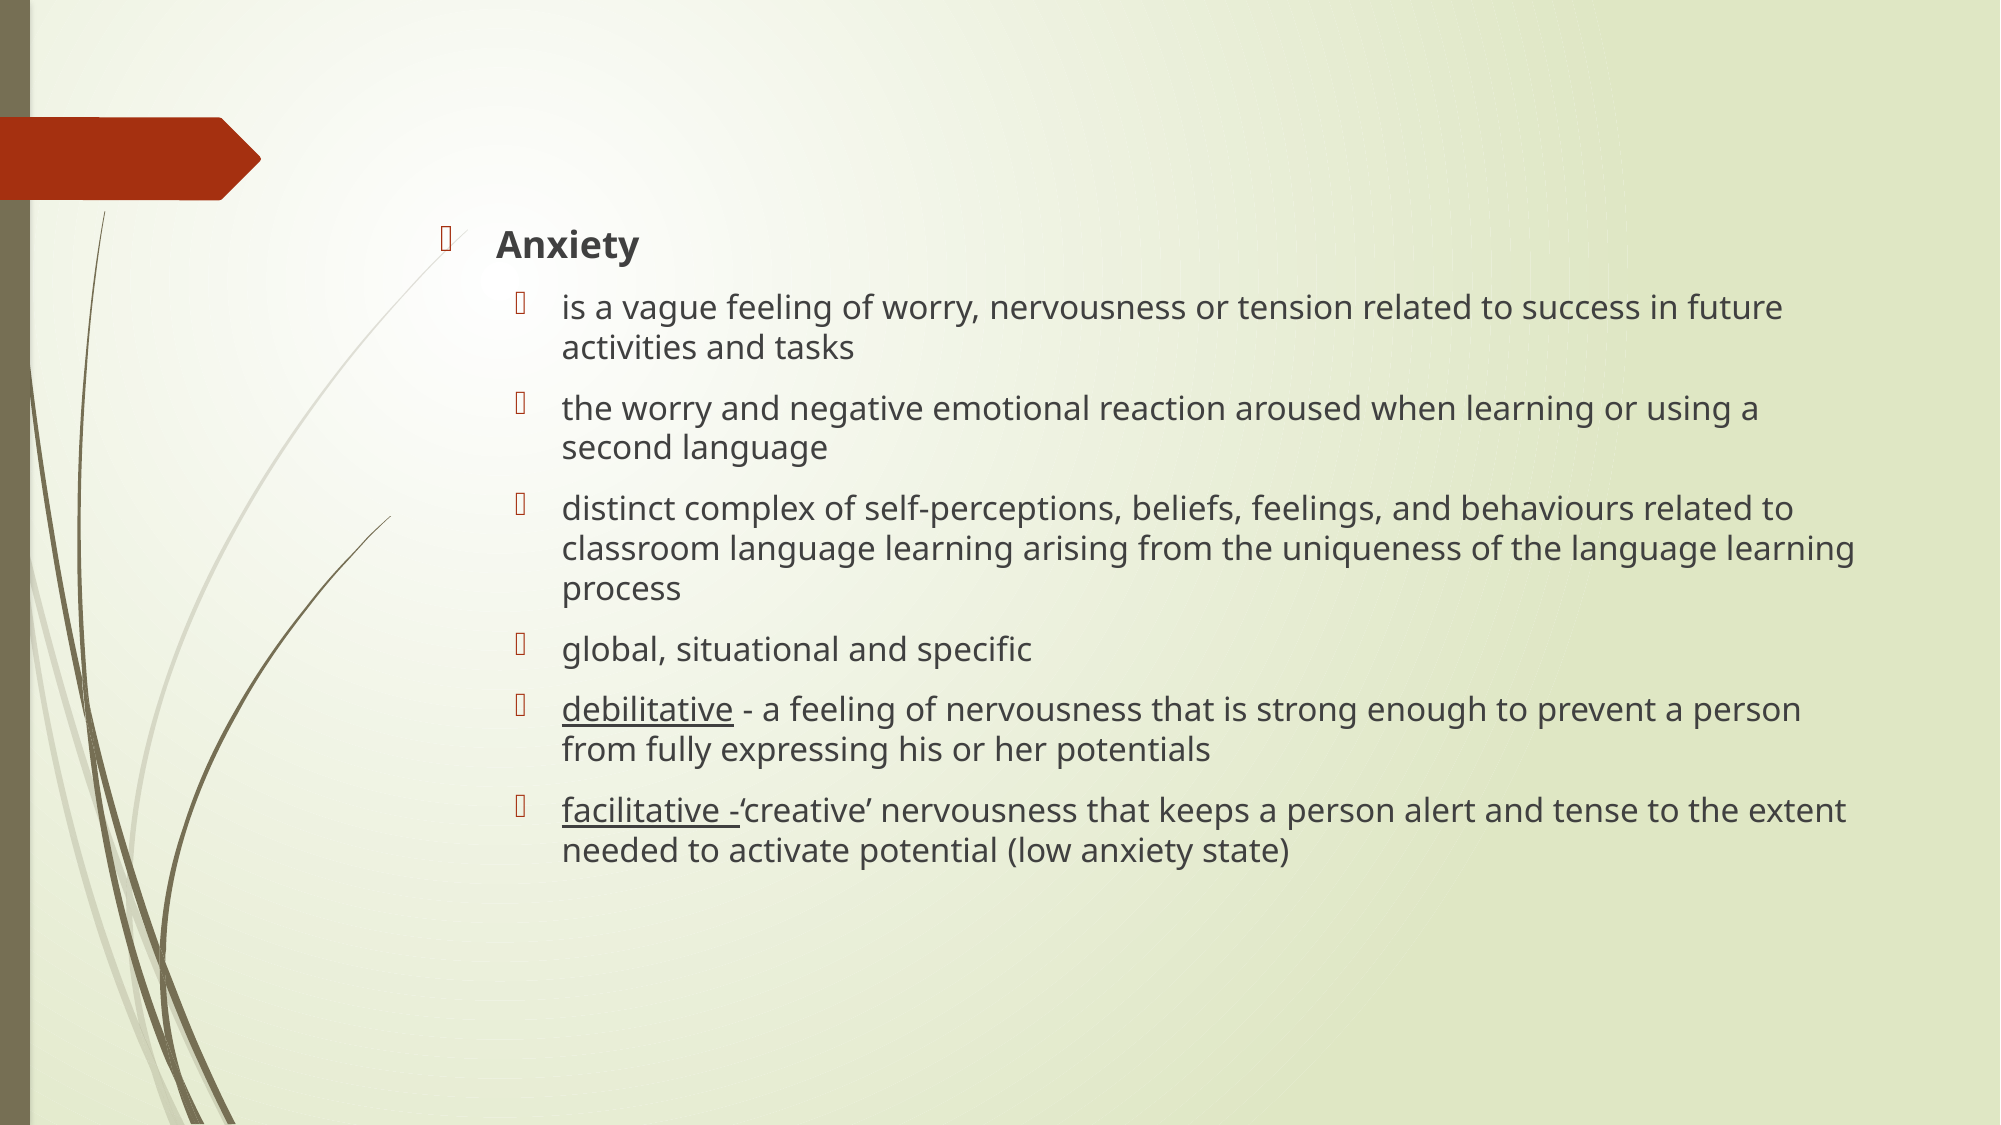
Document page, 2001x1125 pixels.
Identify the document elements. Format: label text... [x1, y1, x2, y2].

list Anxiety is a vague feeling of worry, nervousness or tension related to success in future activities and tasks the worry and negative emotional reaction aroused when learning or using a second language distinct complex of self-perceptions, beliefs, feelings, and behaviours related to classroom language learning arising from the uniqueness of the language learning process global, situational and specific debilitative - a feeling of nervousness that is strong enough to prevent a person from fully expressing his or her potentials facilitative -‘creative’ nervousness that keeps a person alert and tense to the extent needed to activate potential (low anxiety state) [424, 213, 1888, 1084]
